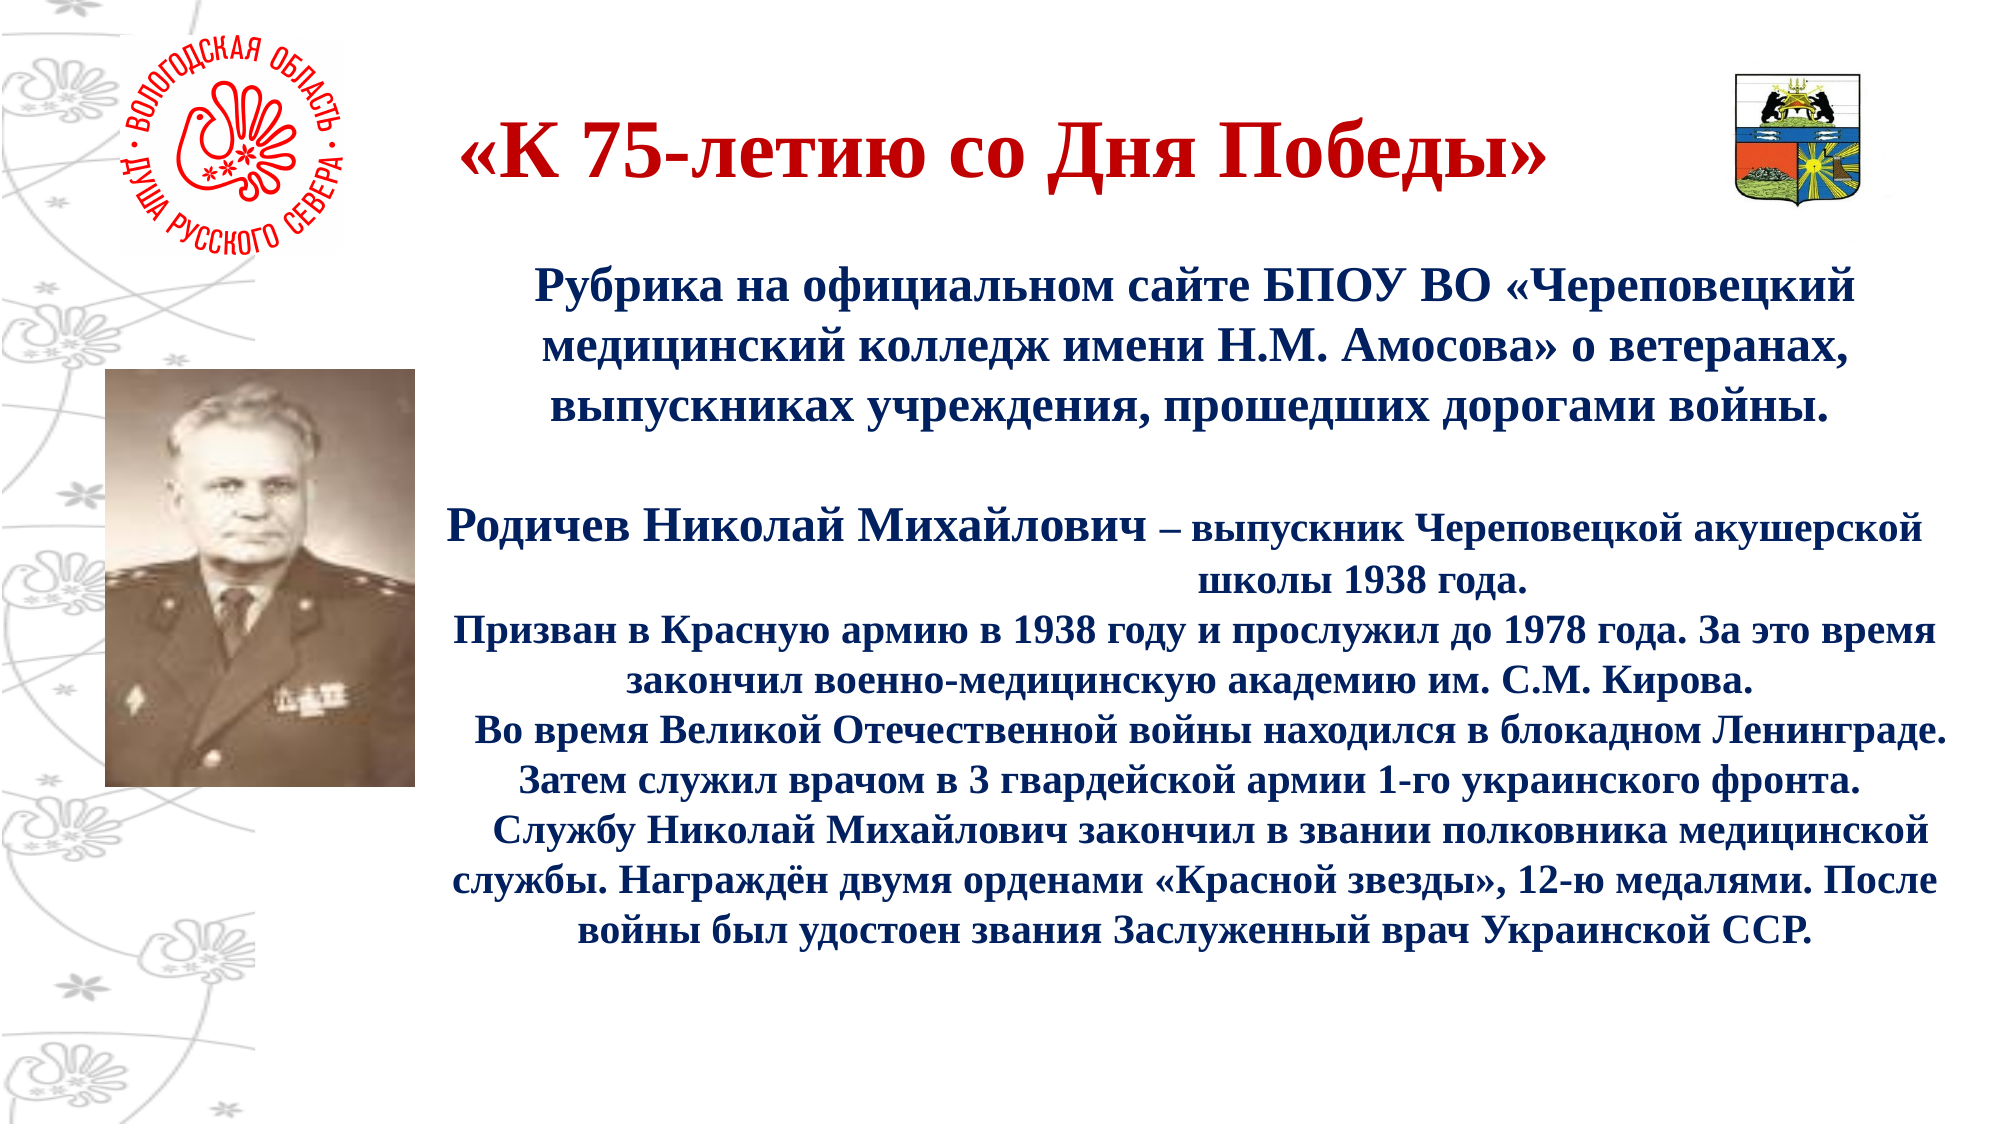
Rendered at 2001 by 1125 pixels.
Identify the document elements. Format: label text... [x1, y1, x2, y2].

text_box «К 75-летию со Дня Победы» [256, 87, 1677, 282]
picture [2, 0, 415, 1124]
text_box Рубрика на официальном сайте БПОУ ВО «Череповецкий медицинский колледж имени Н.М. Амосова» о ветеранах, выпускниках учреждения, прошедших дорогами войны. Родичев Николай Михайлович – выпускник Череповецкой акушерской школы 1938 года. Призван в Красную армию в 1938 году и прослужил до 1978 года. За это время закончил военно-медицинскую академию им. С.М. Кирова. Во время Великой Отечественной войны находился в блокадном Ленинграде. Затем служил врачом в 3 гвардейской армии 1-го украинского фронта. Службу Николай Михайлович закончил в звании полковника медицинской службы. Награждён двумя орденами «Красной звезды», 12-ю медалями. После войны был удостоен звания Заслуженный врач Украинской ССР. [426, 244, 1964, 1125]
picture [1677, 48, 1917, 250]
